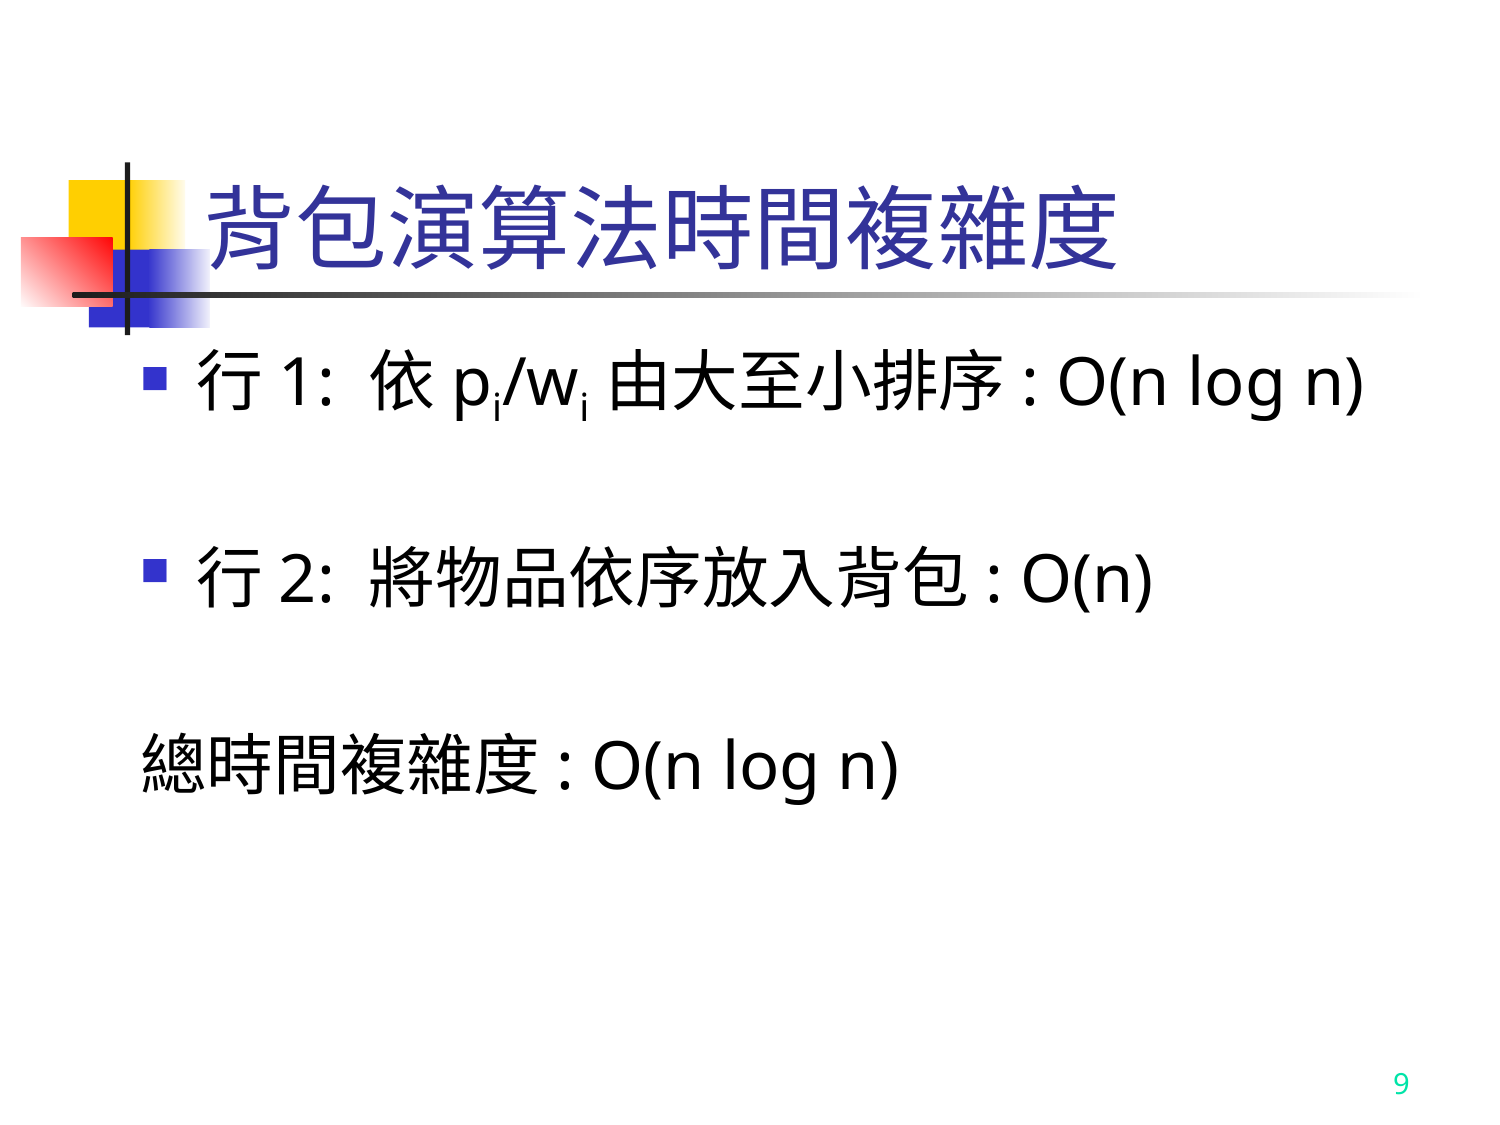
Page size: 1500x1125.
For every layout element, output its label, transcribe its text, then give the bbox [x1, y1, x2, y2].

title 背包演算法時間複雜度 [188, 101, 1468, 289]
list 行1: 依pi/wi由大至小排序: O(n log n) 行2: 將物品依序放入背包: O(n) 總時間複雜度: O(n log n) [125, 331, 1469, 1006]
slide_number 9 [1112, 1037, 1426, 1113]
